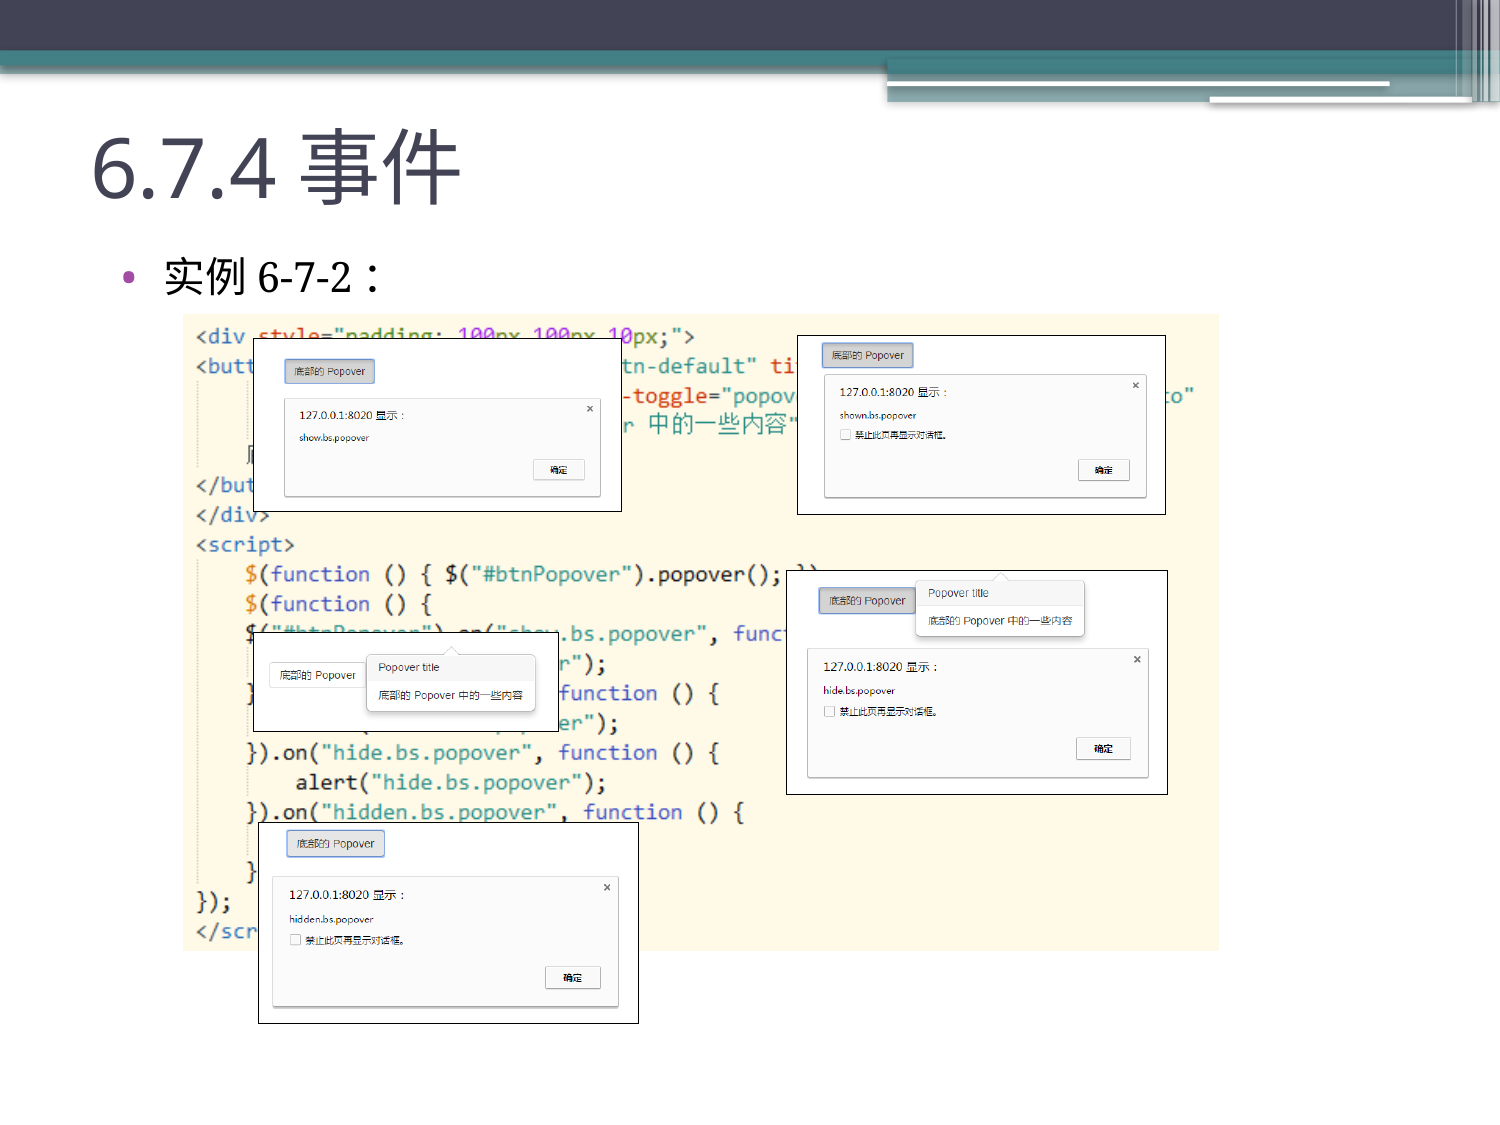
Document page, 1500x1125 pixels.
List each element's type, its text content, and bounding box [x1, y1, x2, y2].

list 实例6-7-2： [88, 243, 1439, 1036]
title 6.7.4事件 [74, 77, 1426, 254]
picture [182, 314, 1220, 1025]
